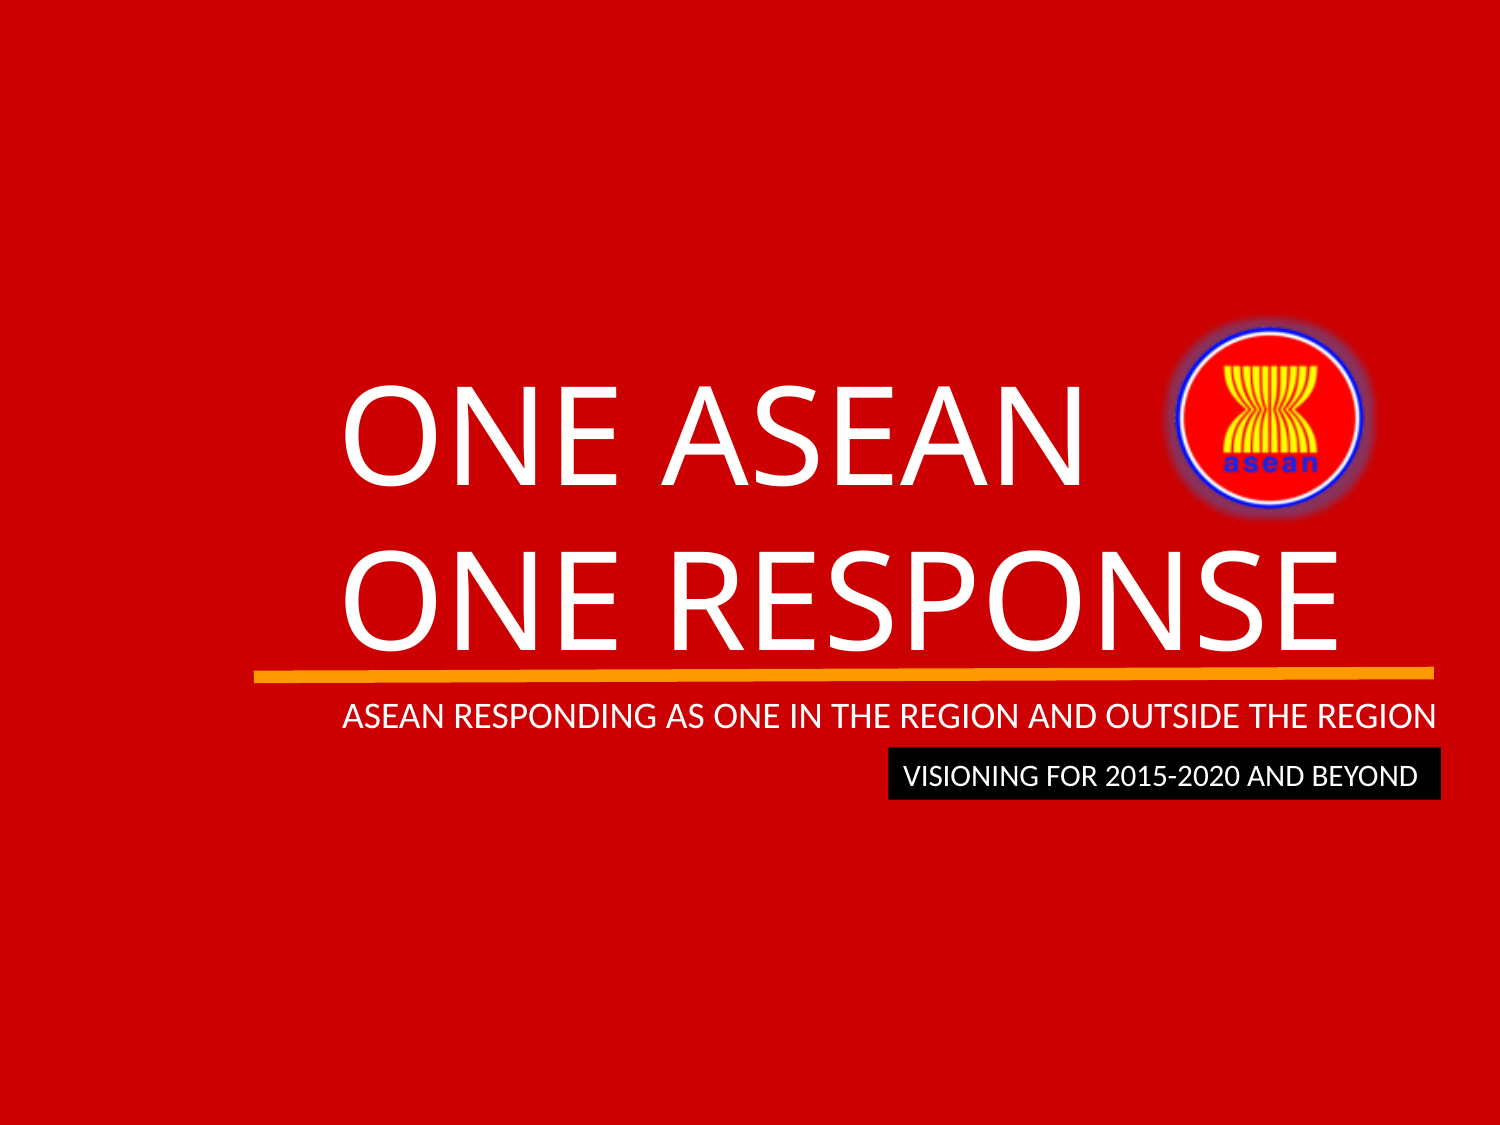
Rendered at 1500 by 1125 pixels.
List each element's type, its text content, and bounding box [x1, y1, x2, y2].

text_box VISIONING FOR 2015-2020 AND BEYOND [888, 747, 1441, 800]
text_box ONE ASEAN ONE RESPONSE [322, 340, 1397, 670]
picture [1172, 324, 1368, 513]
text_box ASEAN RESPONDING AS ONE IN THE REGION AND OUTSIDE THE REGION [327, 684, 1462, 744]
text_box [253, 672, 1435, 678]
